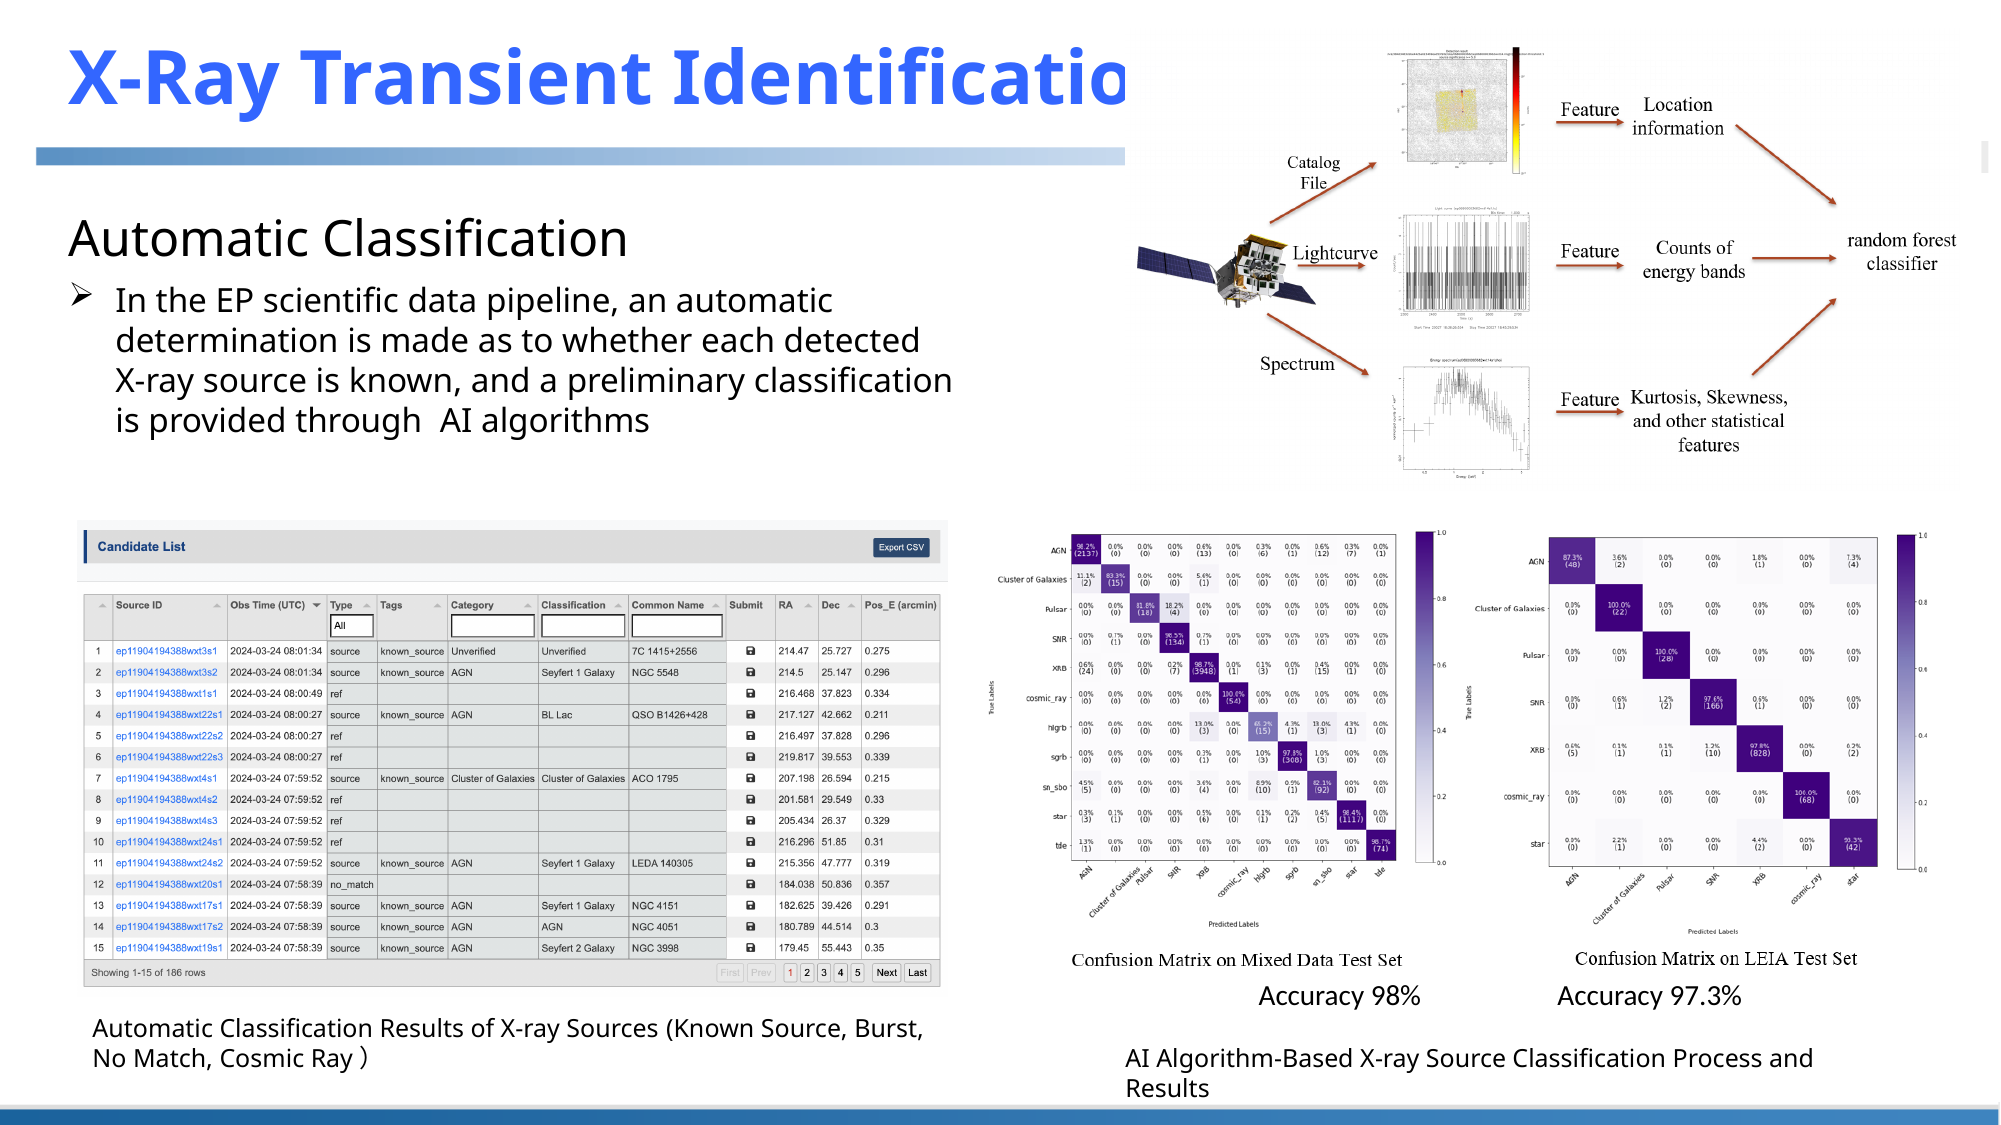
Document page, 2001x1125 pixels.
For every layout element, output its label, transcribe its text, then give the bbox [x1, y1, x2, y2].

picture [7, 28, 1989, 491]
text_box Automatic Classification In the EP scientific data pipeline, an automatic determination is made as to whether each detected X-ray source is known, and a preliminary classification is provided through AI algorithms [53, 169, 972, 447]
text_box X-Ray Transient Identification [53, 9, 1779, 151]
picture [0, 1102, 2000, 1125]
text_box Accuracy 98% Accuracy 97.3% [1041, 977, 1960, 1019]
text_box AI Algorithm-Based X-ray Source Classification Process and Results [1110, 1035, 1907, 1111]
picture [77, 520, 948, 997]
picture [971, 519, 1960, 977]
text_box Automatic Classification Results of X-ray Sources (Known Source, Burst, No Match, Cosmic Ray） [77, 1005, 948, 1080]
